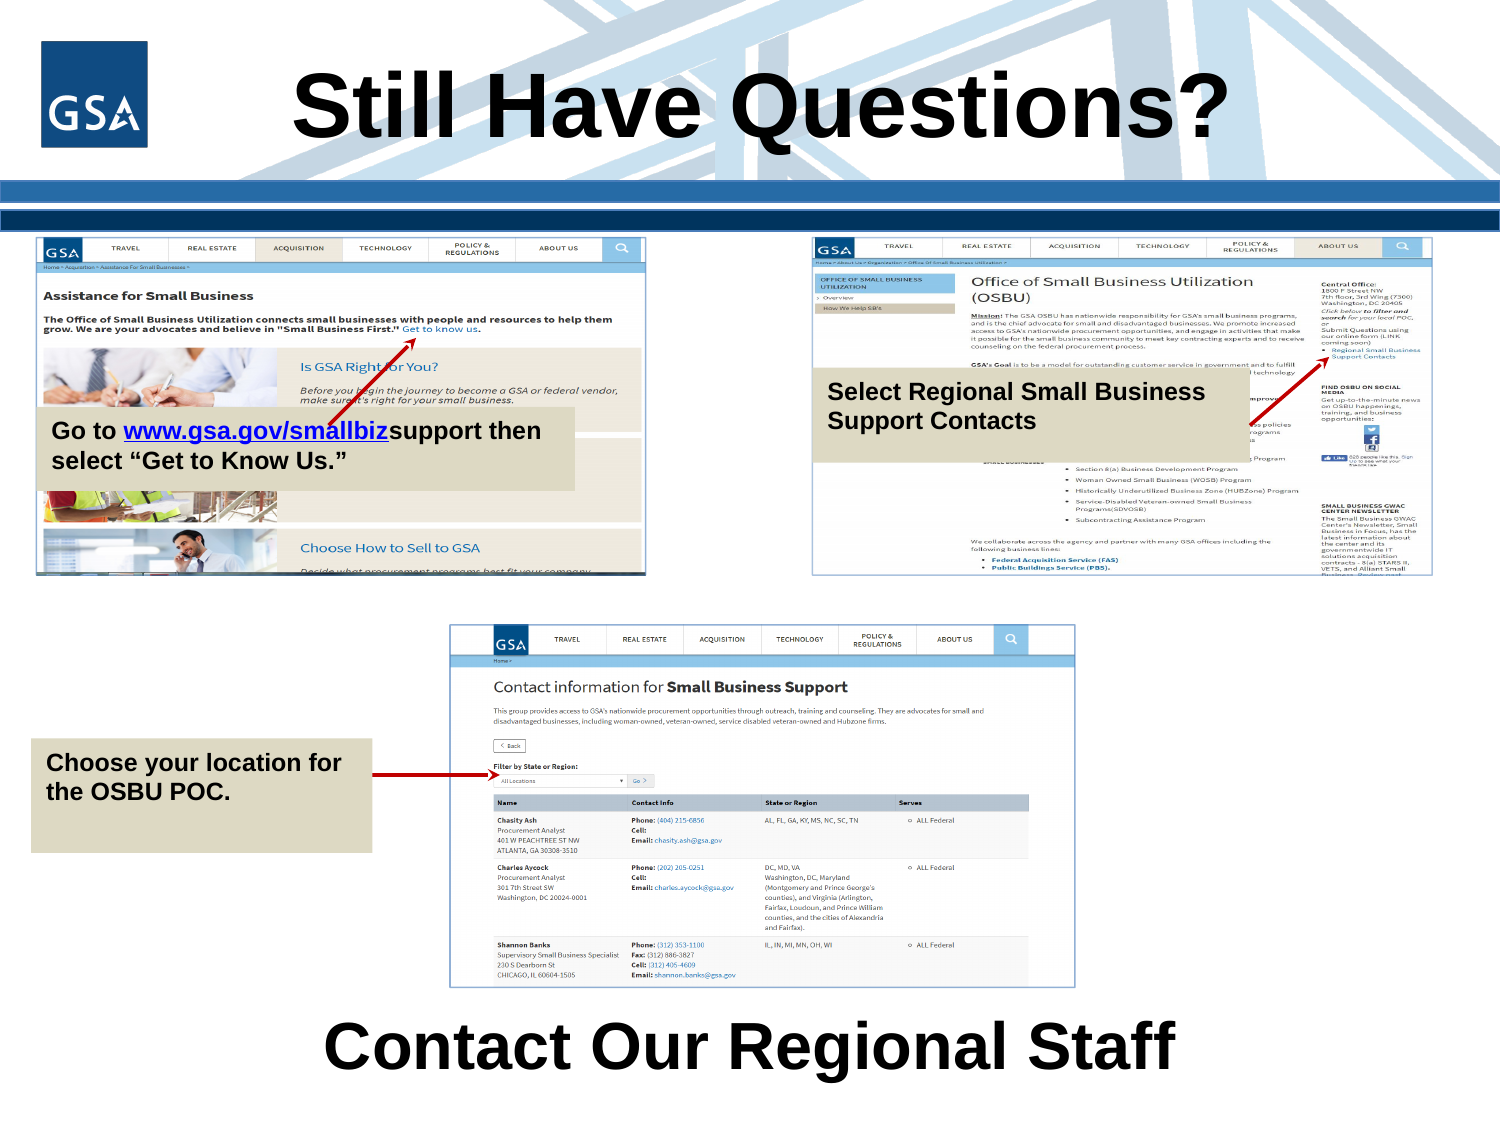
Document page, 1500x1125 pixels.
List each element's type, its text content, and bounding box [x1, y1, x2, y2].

text_box [450, 624, 1075, 988]
text_box [36, 237, 646, 576]
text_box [1249, 356, 1330, 426]
title Contact Our Regional Staff [0, 987, 1500, 1103]
text_box Still Have Questions? [87, 7, 1438, 196]
text_box [812, 237, 1433, 576]
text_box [328, 337, 417, 426]
text_box Select Regional Small Business Support Contacts [812, 367, 1250, 463]
picture [12, 12, 87, 175]
text_box Choose your location for the OSBU POC. [31, 738, 373, 853]
text_box Go to www.gsa.gov/smallbizsupport then select “Get to Know Us.” [36, 406, 575, 491]
